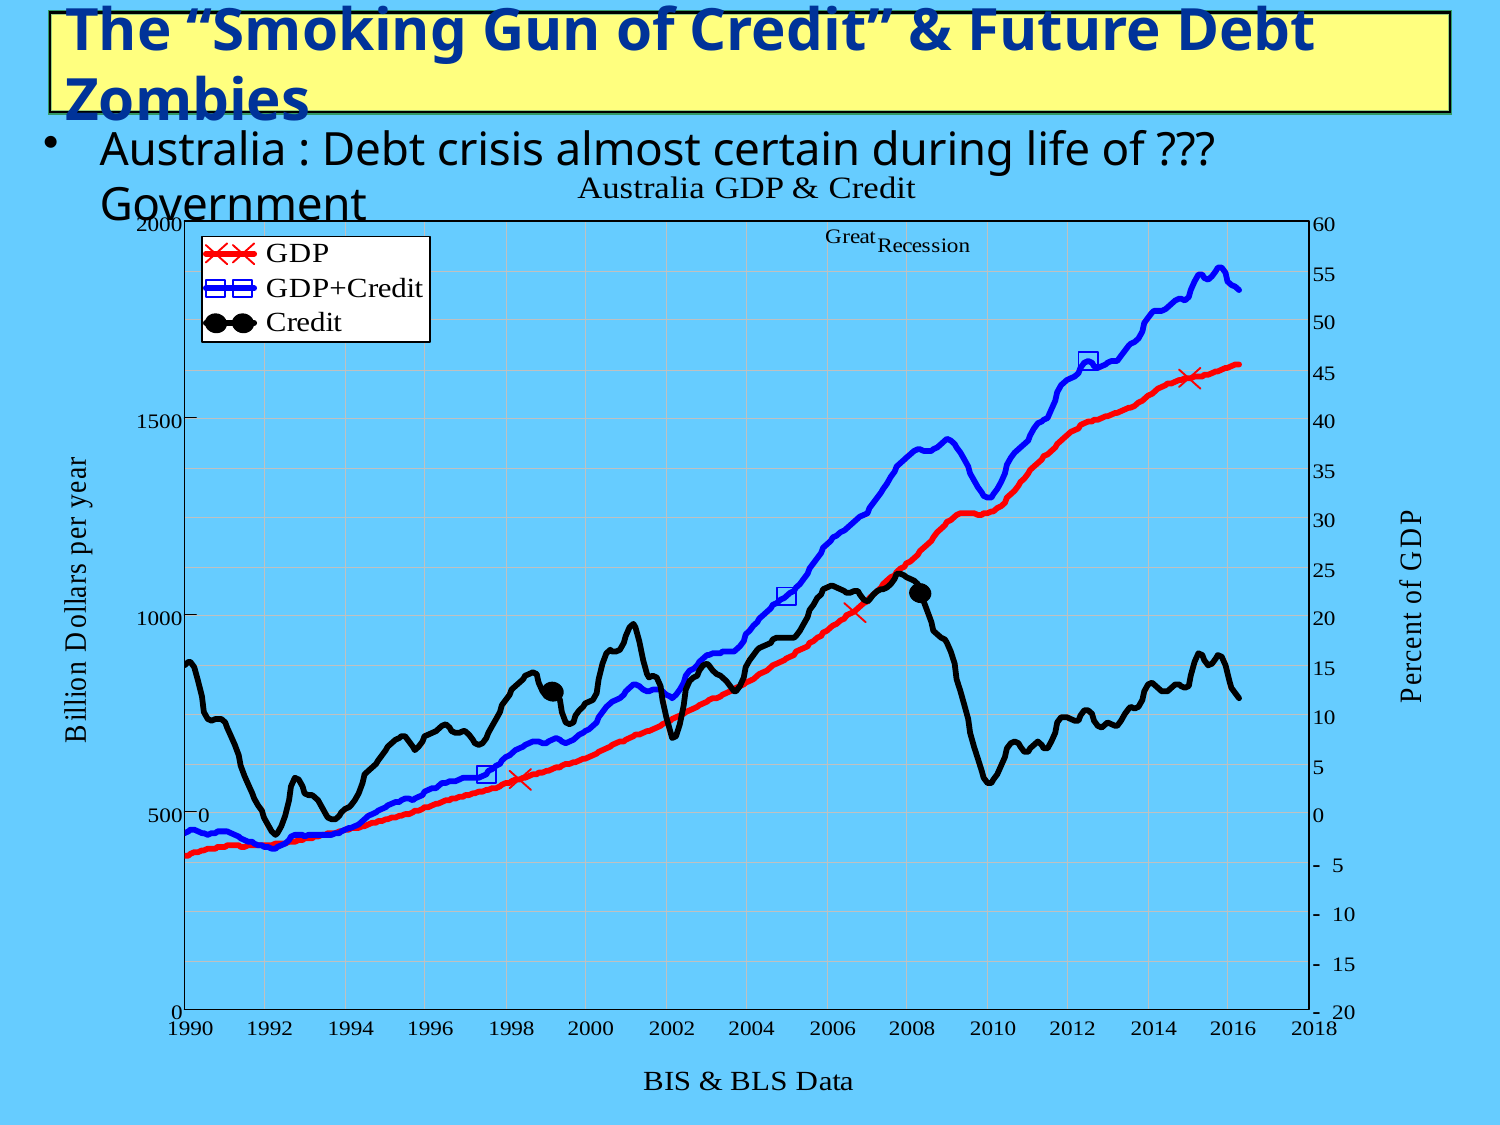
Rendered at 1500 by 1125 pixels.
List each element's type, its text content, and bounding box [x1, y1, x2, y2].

picture [37, 149, 1451, 1111]
title The “Smoking Gun of Credit” & Future Debt Zombies [49, 11, 1451, 112]
table_cell 10 [660, 6, 676, 10]
list Australia : Debt crisis almost certain during life of ??? Government [37, 112, 1475, 188]
